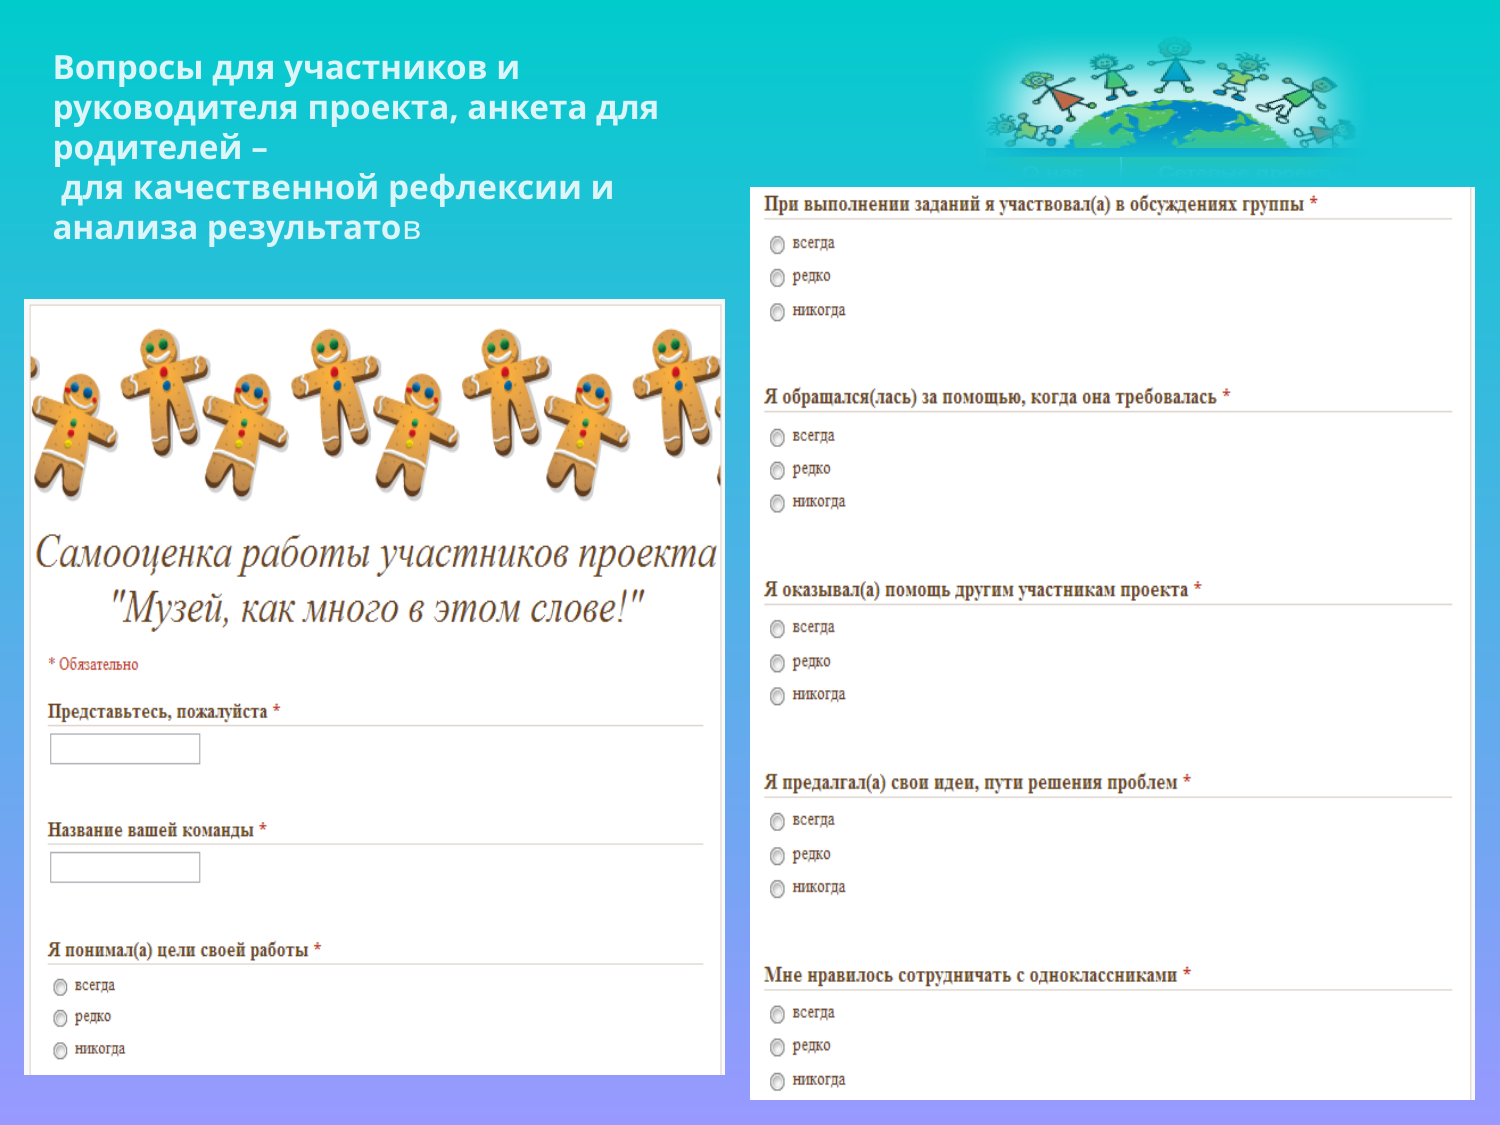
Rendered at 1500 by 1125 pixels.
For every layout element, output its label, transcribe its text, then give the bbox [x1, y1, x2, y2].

picture [24, 299, 726, 1076]
picture [749, 24, 1476, 1101]
text_box Вопросы для участников и руководителя проекта, анкета для родителей – для качественной рефлексии и анализа результатов [37, 38, 688, 254]
